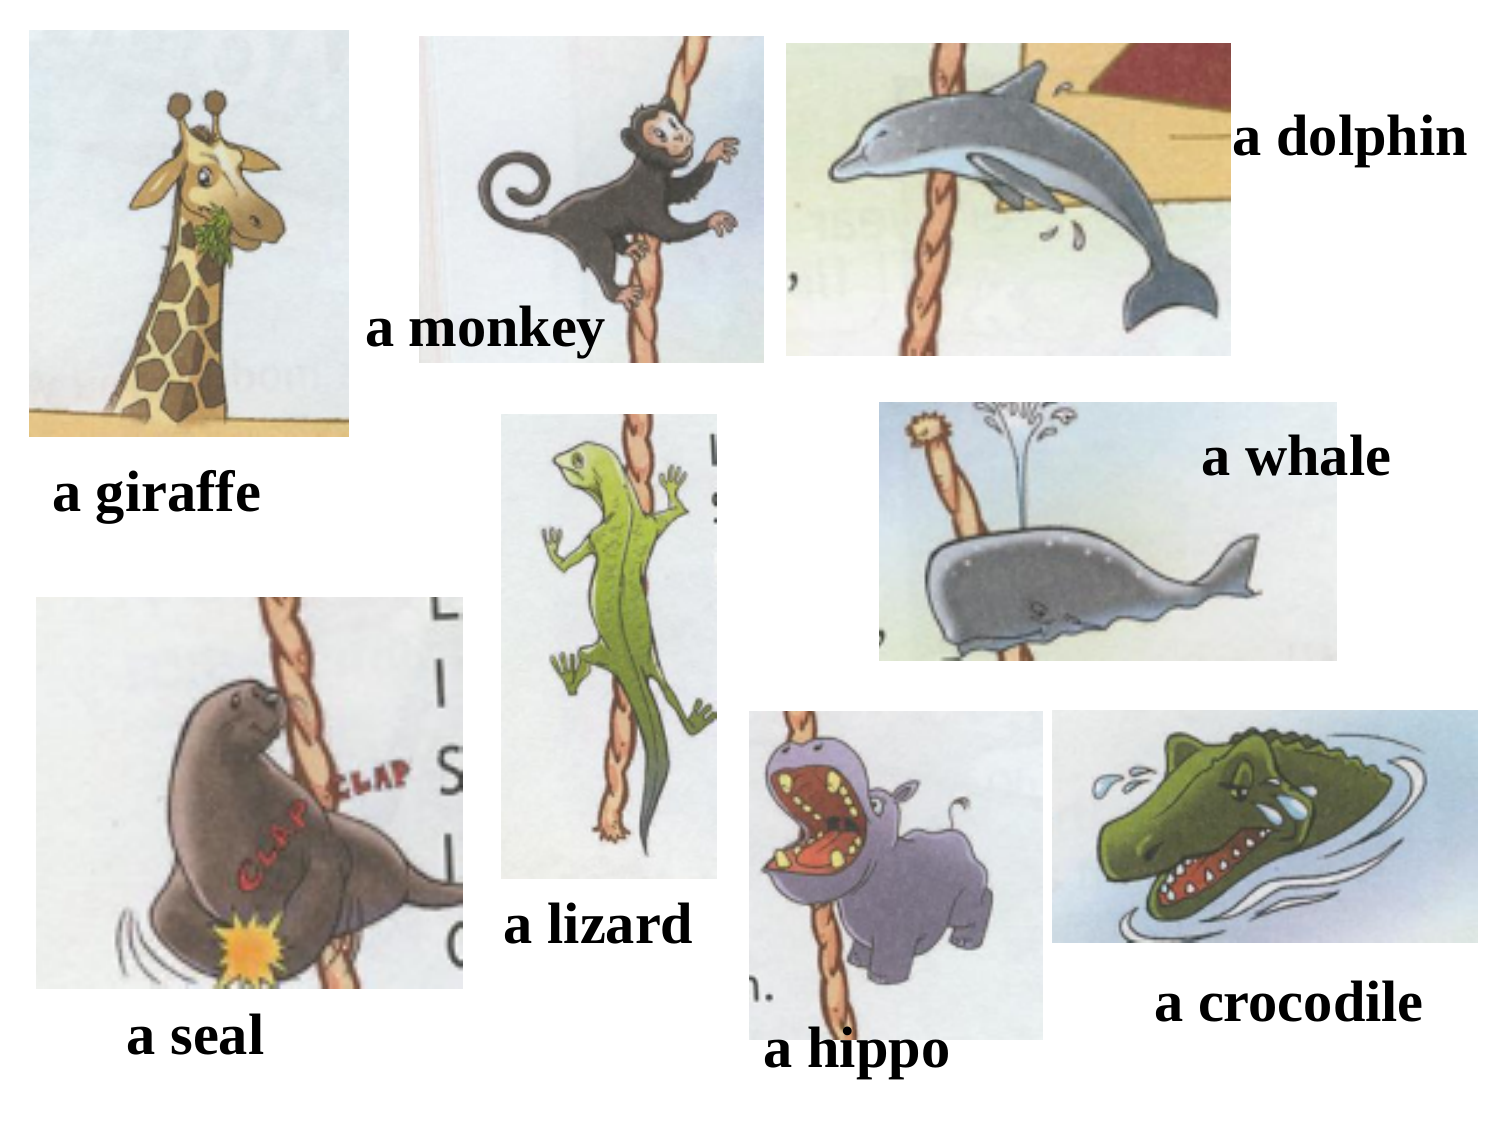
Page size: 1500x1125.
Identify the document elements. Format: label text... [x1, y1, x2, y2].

picture [1051, 709, 1479, 944]
picture [879, 402, 1338, 661]
text_box a hippo [749, 1048, 1009, 1087]
text_box a crocodile [1139, 956, 1447, 1041]
text_box a monkey [352, 280, 414, 366]
picture [501, 414, 717, 879]
picture [786, 43, 1232, 356]
text_box a lizard [489, 878, 743, 964]
text_box a whale [1341, 409, 1447, 495]
text_box a dolphin [1237, 90, 1500, 175]
text_box a giraffe [37, 445, 298, 531]
picture [748, 710, 1044, 1040]
picture [35, 597, 463, 990]
picture [418, 35, 764, 363]
text_box a seal [112, 998, 372, 1074]
picture [29, 30, 349, 437]
